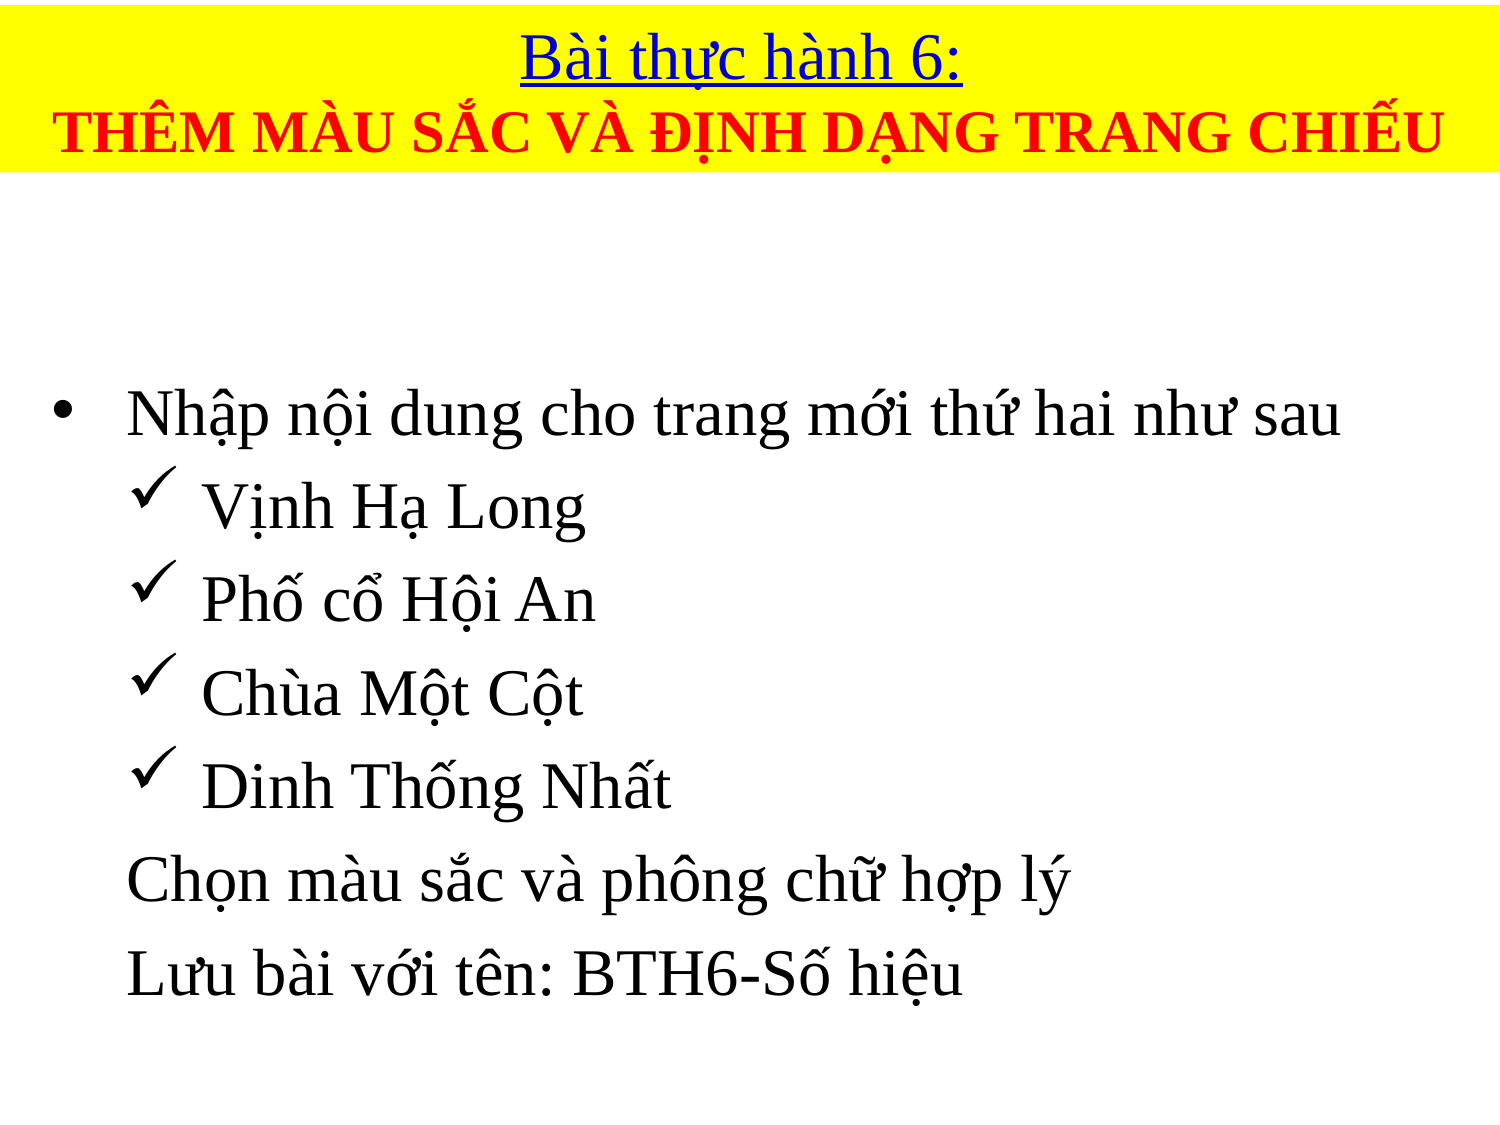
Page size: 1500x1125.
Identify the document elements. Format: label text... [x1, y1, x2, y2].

text_box Bài thực hành 6: THÊM MÀU SẮC VÀ ĐỊNH DẠNG TRANG CHIẾU [0, 5, 1500, 173]
text_box Nhập nội dung cho trang mới thứ hai như sau Vịnh Hạ Long Phố cổ Hội An Chùa Một Cột Dinh Thống Nhất Chọn màu sắc và phông chữ hợp lý Lưu bài với tên: BTH6-Số hiệu [0, 361, 1500, 1015]
